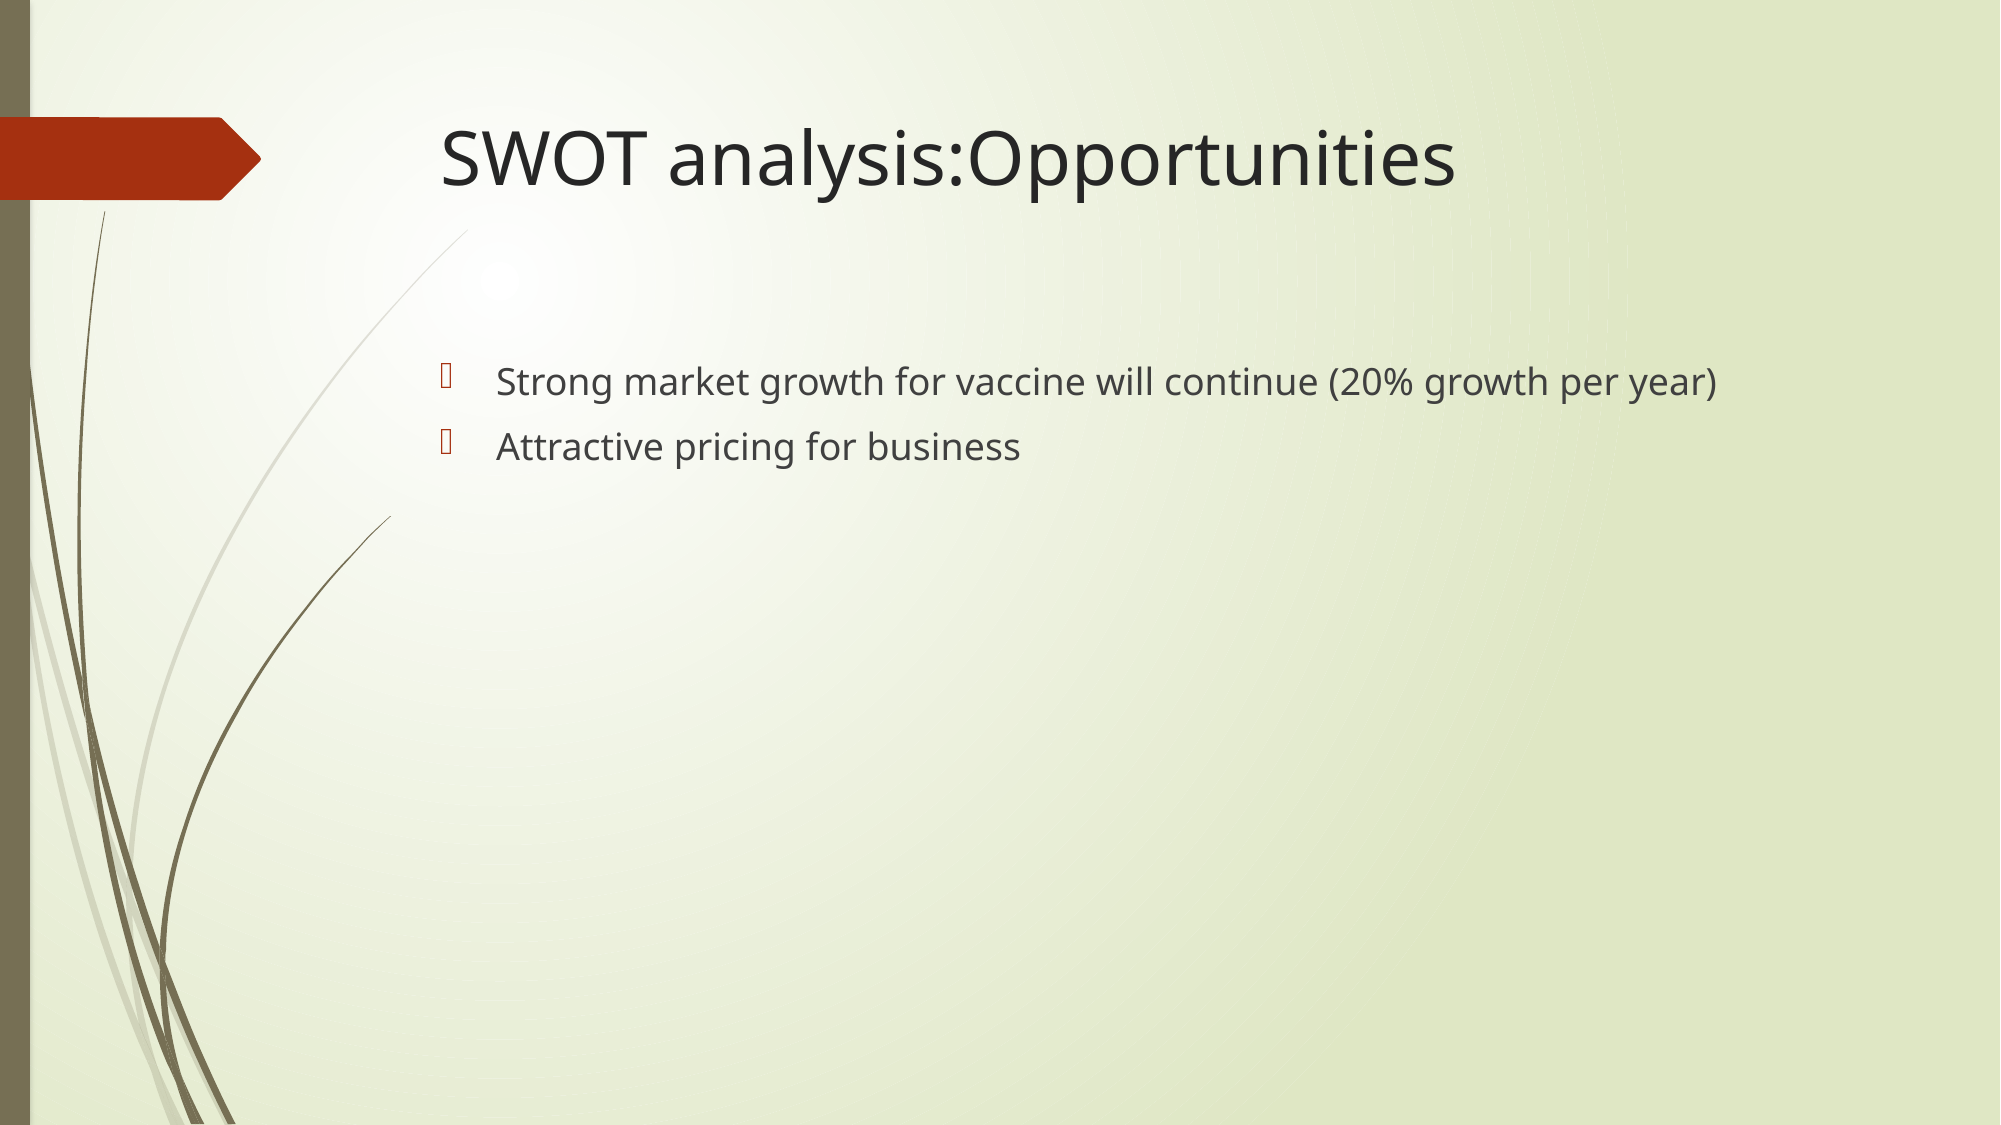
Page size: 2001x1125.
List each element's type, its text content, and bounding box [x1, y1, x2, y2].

list Strong market growth for vaccine will continue (20% growth per year) Attractive pricing for business [424, 350, 1888, 970]
title SWOT analysis:Opportunities [425, 102, 1888, 313]
